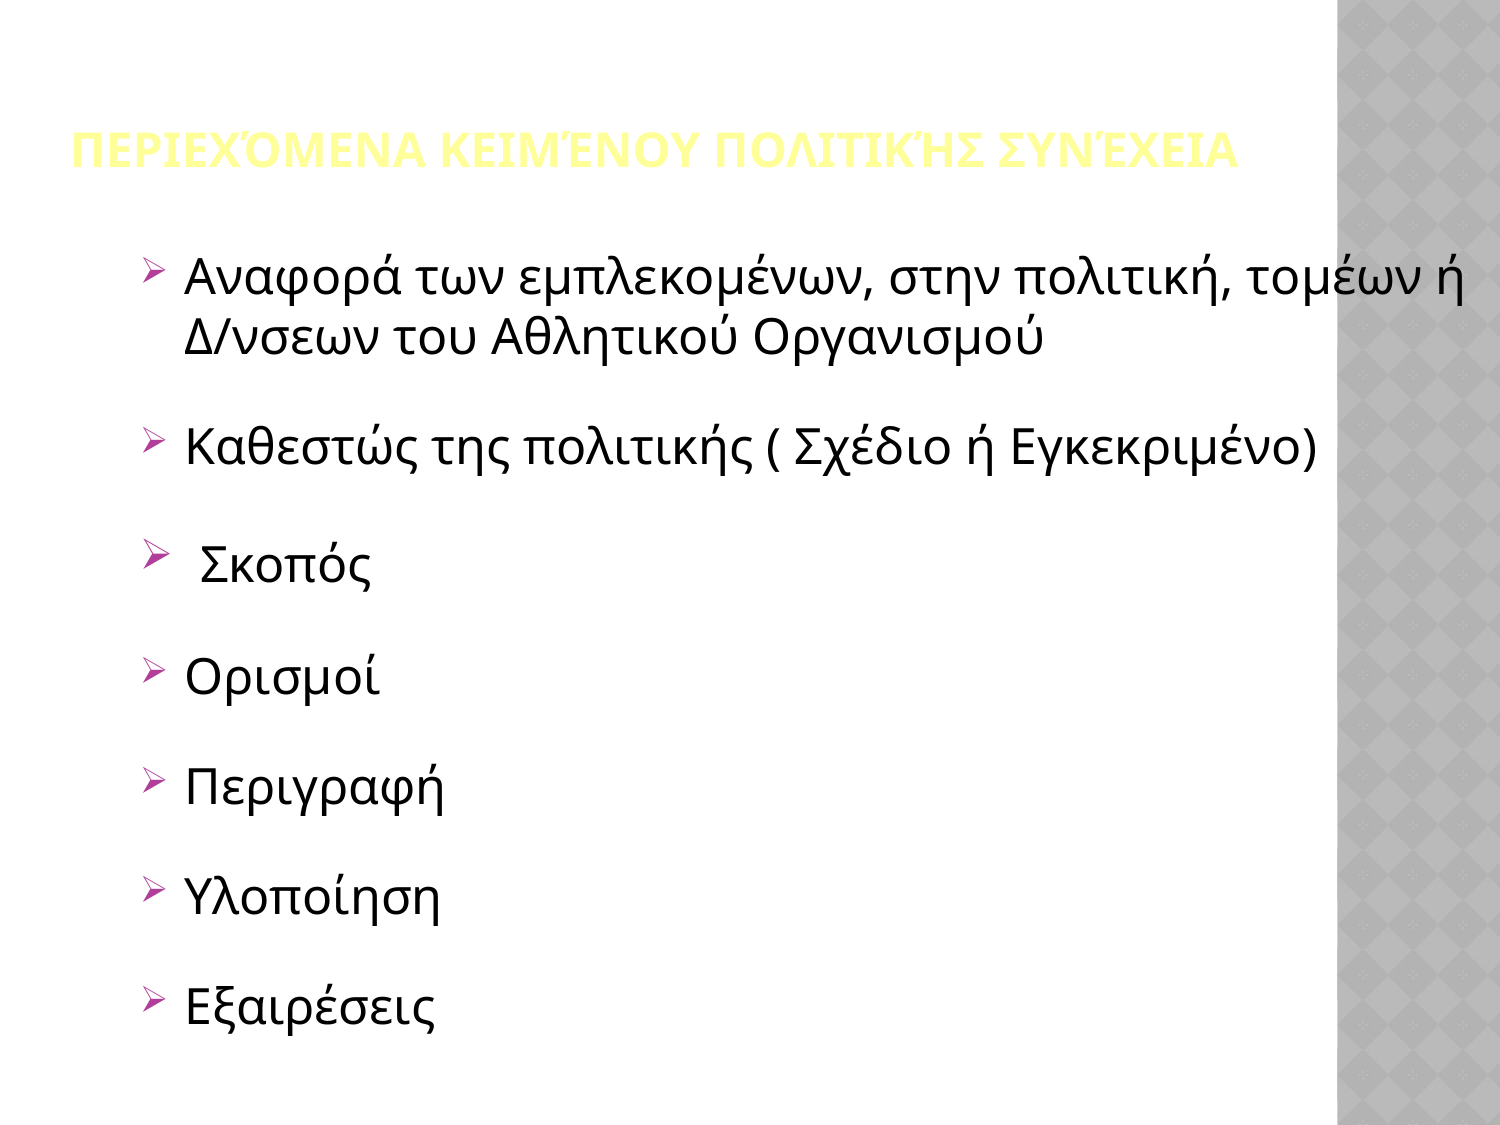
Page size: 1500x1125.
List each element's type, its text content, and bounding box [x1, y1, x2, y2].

title Περιεχόμενα κειμένου πολιτικής συνέχεια [62, 87, 1338, 178]
list Αναφορά των εμπλεκoμένων, στην πολιτική, τομέων ή Δ/νσεων του Αθλητικού Οργανισμού Καθεστώς της πολιτικής ( Σχέδιο ή Εγκεκριμένο) Σκοπός Ορισμοί Περιγραφή Υλοποίηση Εξαιρέσεις [125, 237, 1500, 1063]
